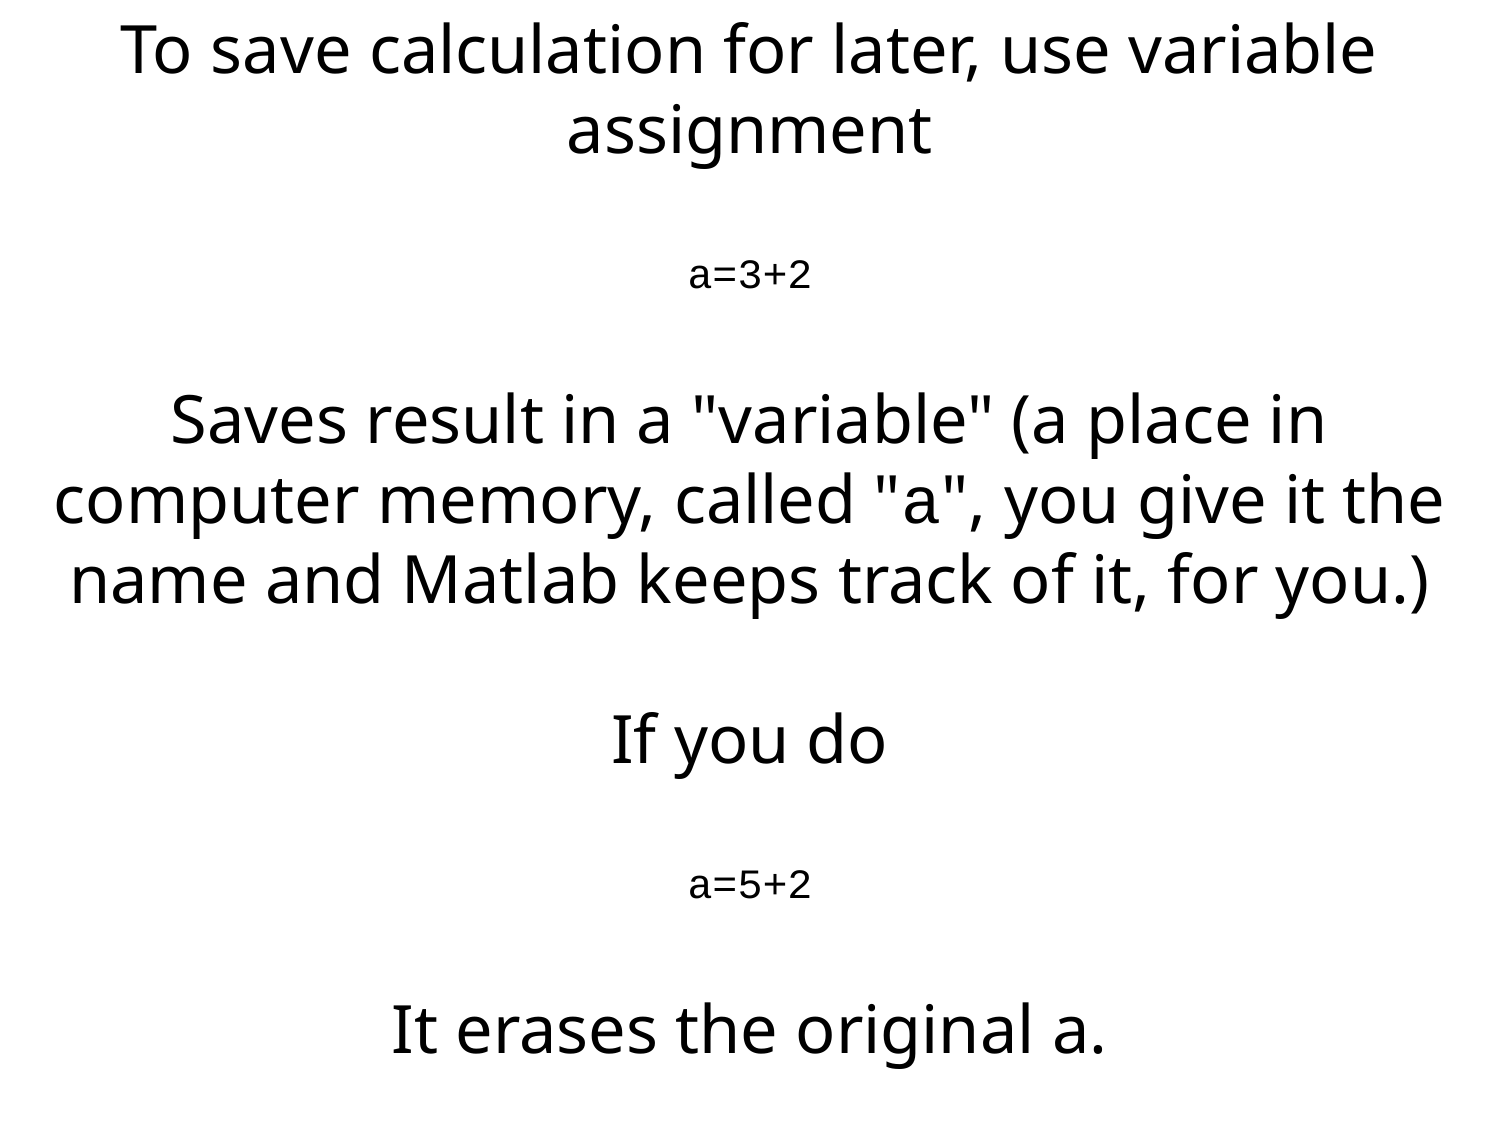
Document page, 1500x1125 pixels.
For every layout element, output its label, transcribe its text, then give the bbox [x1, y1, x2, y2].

text_box To save calculation for later, use variable assignment a=3+2 Saves result in a "variable" (a place in computer memory, called "a", you give it the name and Matlab keeps track of it, for you.) If you do a=5+2 It erases the original a. [0, 0, 1500, 1075]
